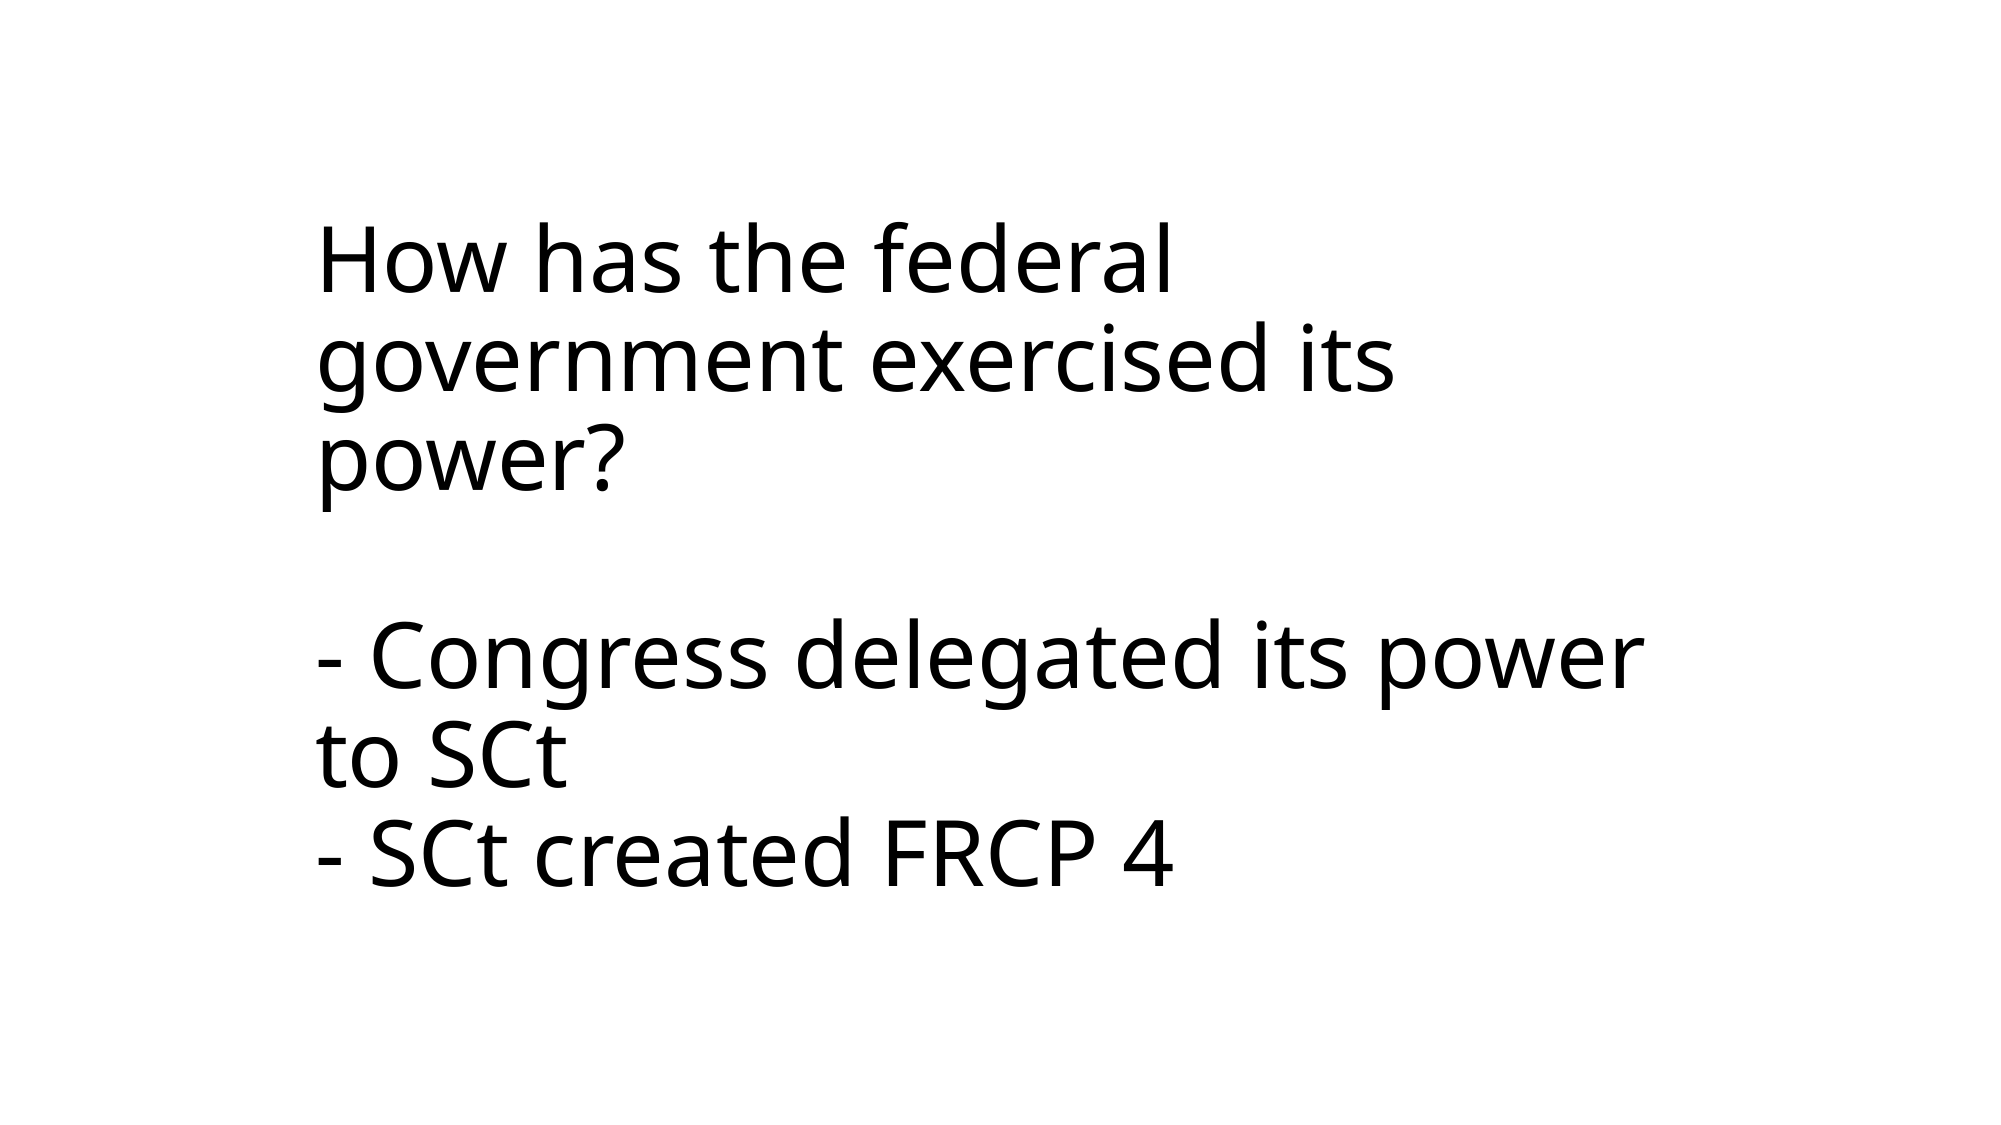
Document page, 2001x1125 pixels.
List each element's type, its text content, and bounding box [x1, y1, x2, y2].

title How has the federal government exercised its power? - Congress delegated its power to SCt - SCt created FRCP 4 [300, 45, 1675, 1075]
